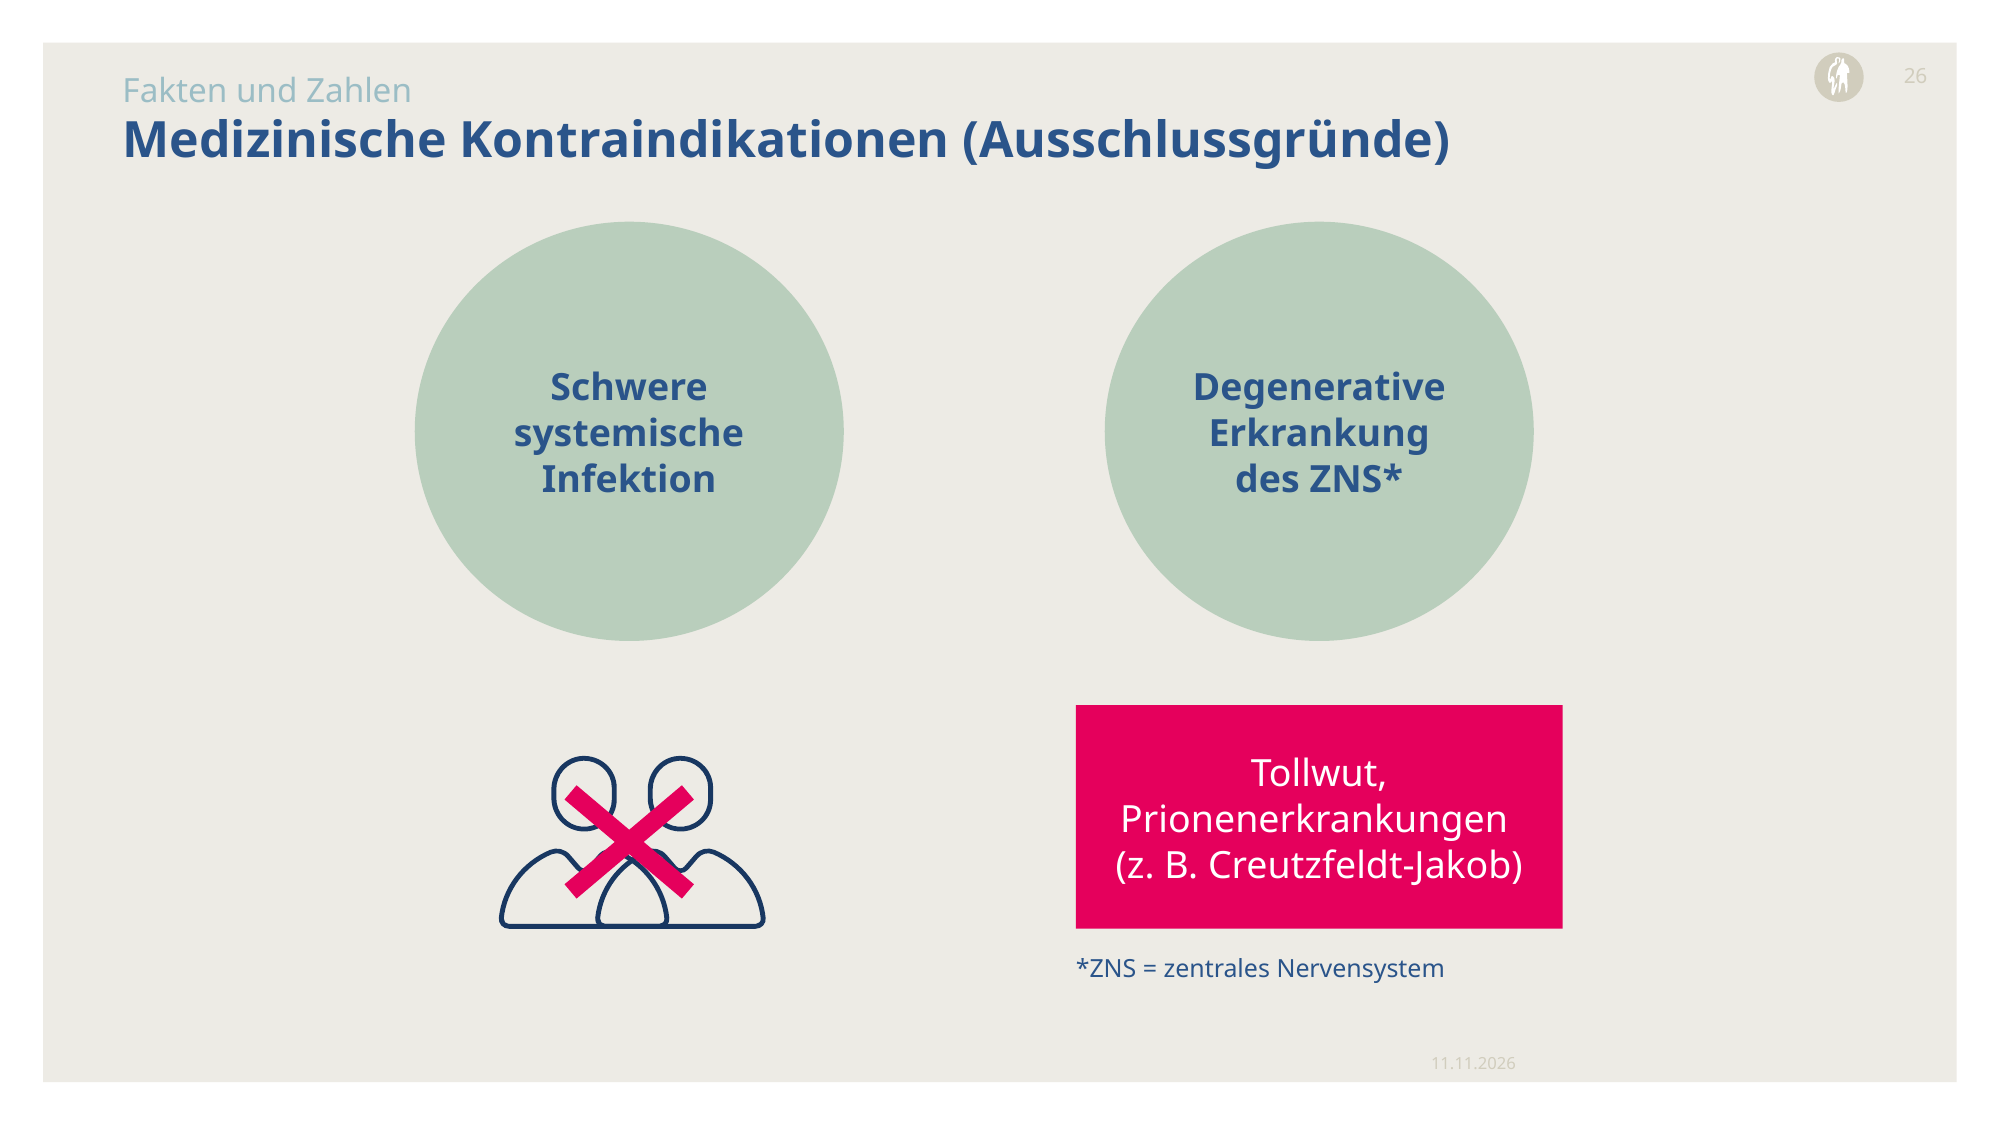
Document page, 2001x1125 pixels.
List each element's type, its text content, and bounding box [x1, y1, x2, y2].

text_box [414, 221, 1614, 1004]
list Fakten und Zahlen [122, 69, 1656, 108]
slide_number 26 [1877, 62, 1928, 85]
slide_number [1431, 1052, 1540, 1083]
title Medizinische Kontraindikationen (Ausschlussgründe) [122, 107, 1878, 173]
